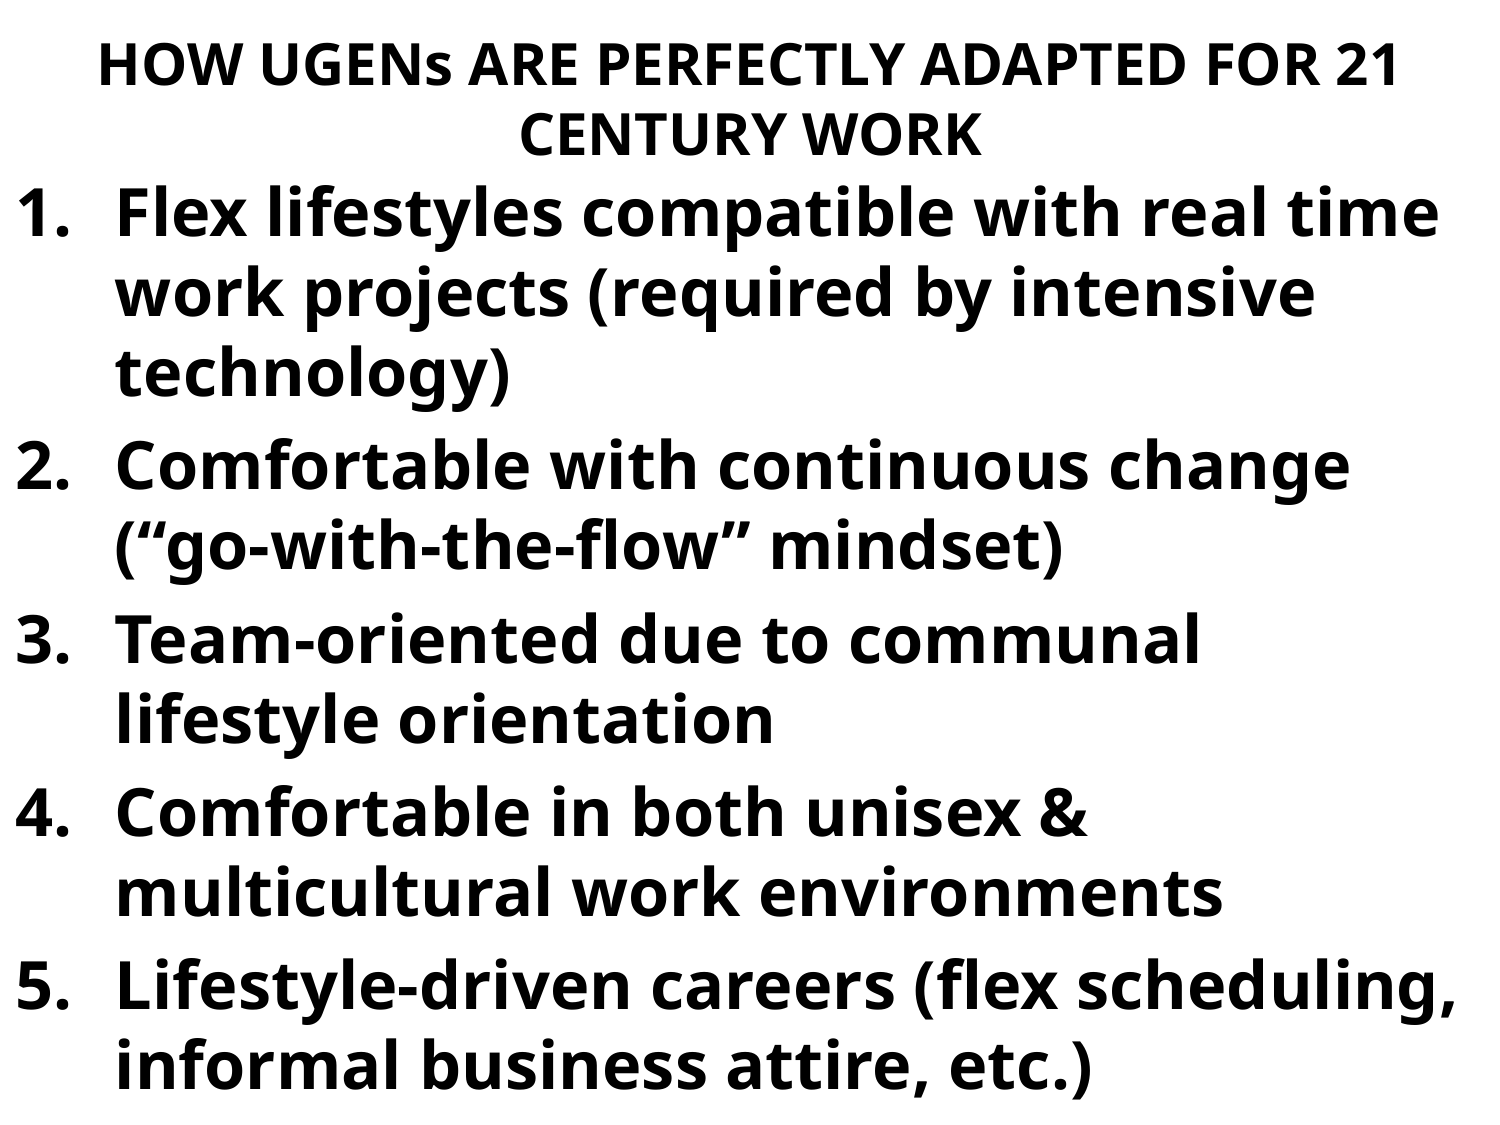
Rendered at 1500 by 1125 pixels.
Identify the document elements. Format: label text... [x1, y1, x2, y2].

list Flex lifestyles compatible with real time work projects (required by intensive technology) Comfortable with continuous change (“go-with-the-flow” mindset) Team-oriented due to communal lifestyle orientation Comfortable in both unisex & multicultural work environments Lifestyle-driven careers (flex scheduling, informal business attire, etc.) [0, 162, 1500, 1125]
title HOW UGENs ARE PERFECTLY ADAPTED FOR 21 CENTURY WORK [75, 45, 1425, 150]
